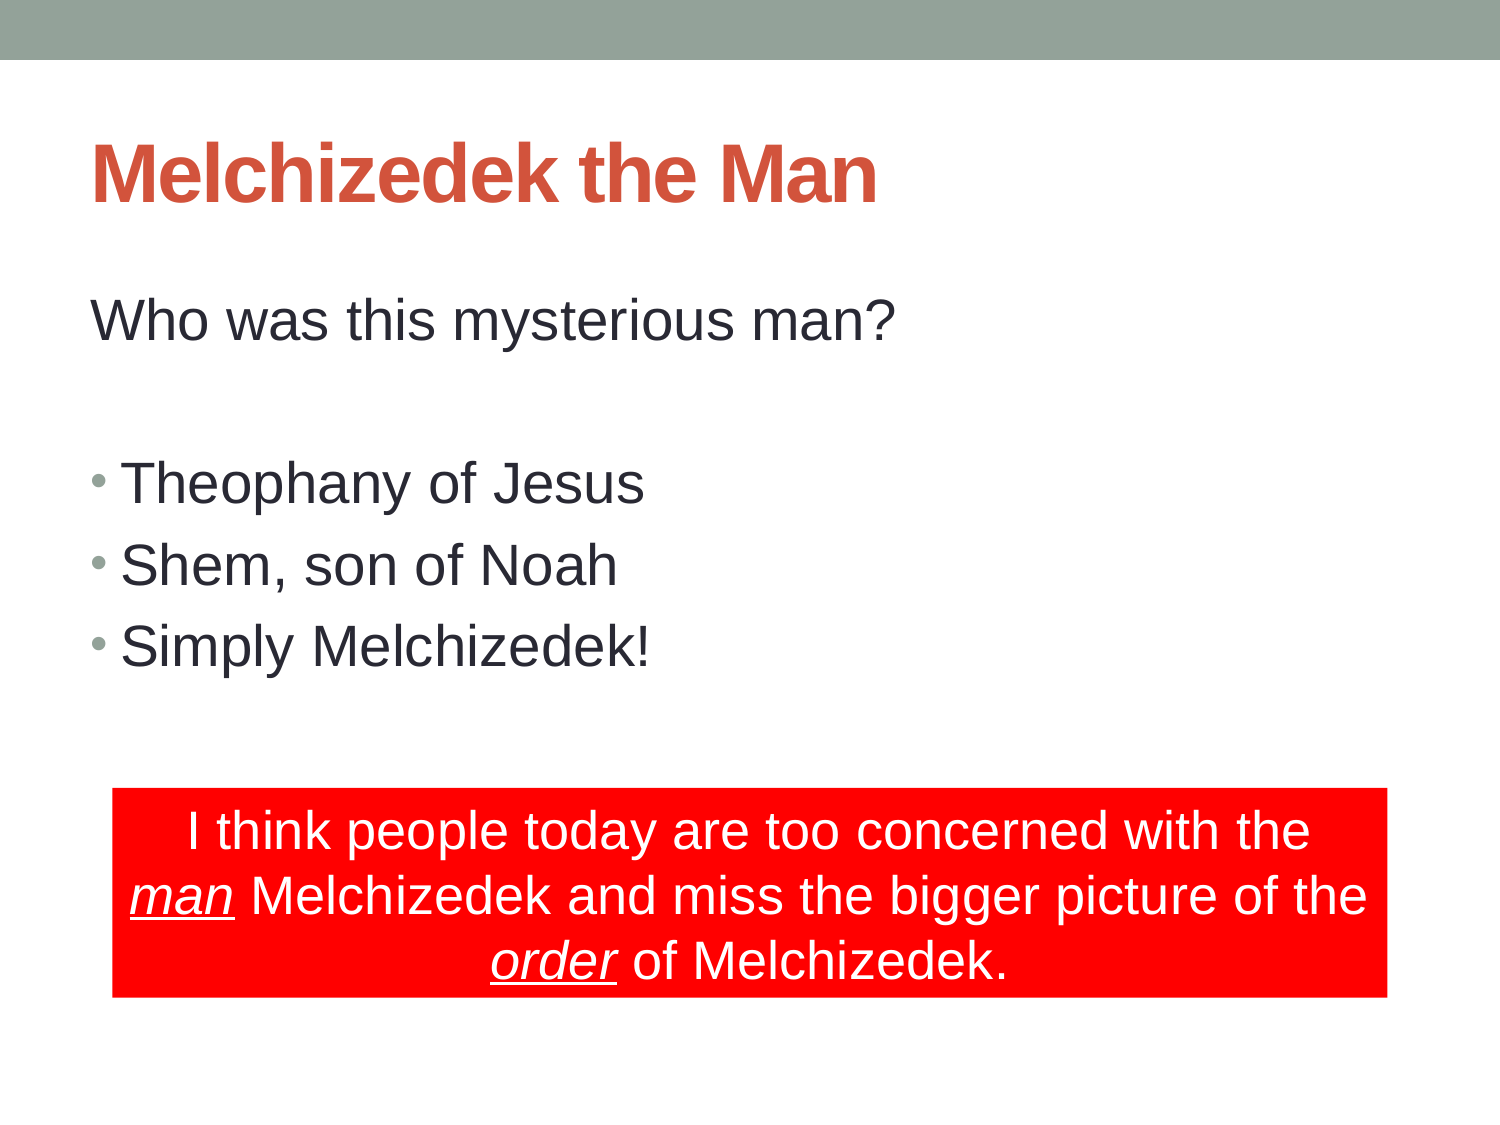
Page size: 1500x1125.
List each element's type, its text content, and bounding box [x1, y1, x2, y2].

text_box I think people today are too concerned with the man Melchizedek and miss the bigger picture of the order of Melchizedek. [112, 787, 1388, 998]
title Melchizedek the Man [75, 87, 1425, 250]
list Who was this mysterious man? Theophany of Jesus Shem, son of Noah Simply Melchizedek! [75, 275, 1425, 713]
